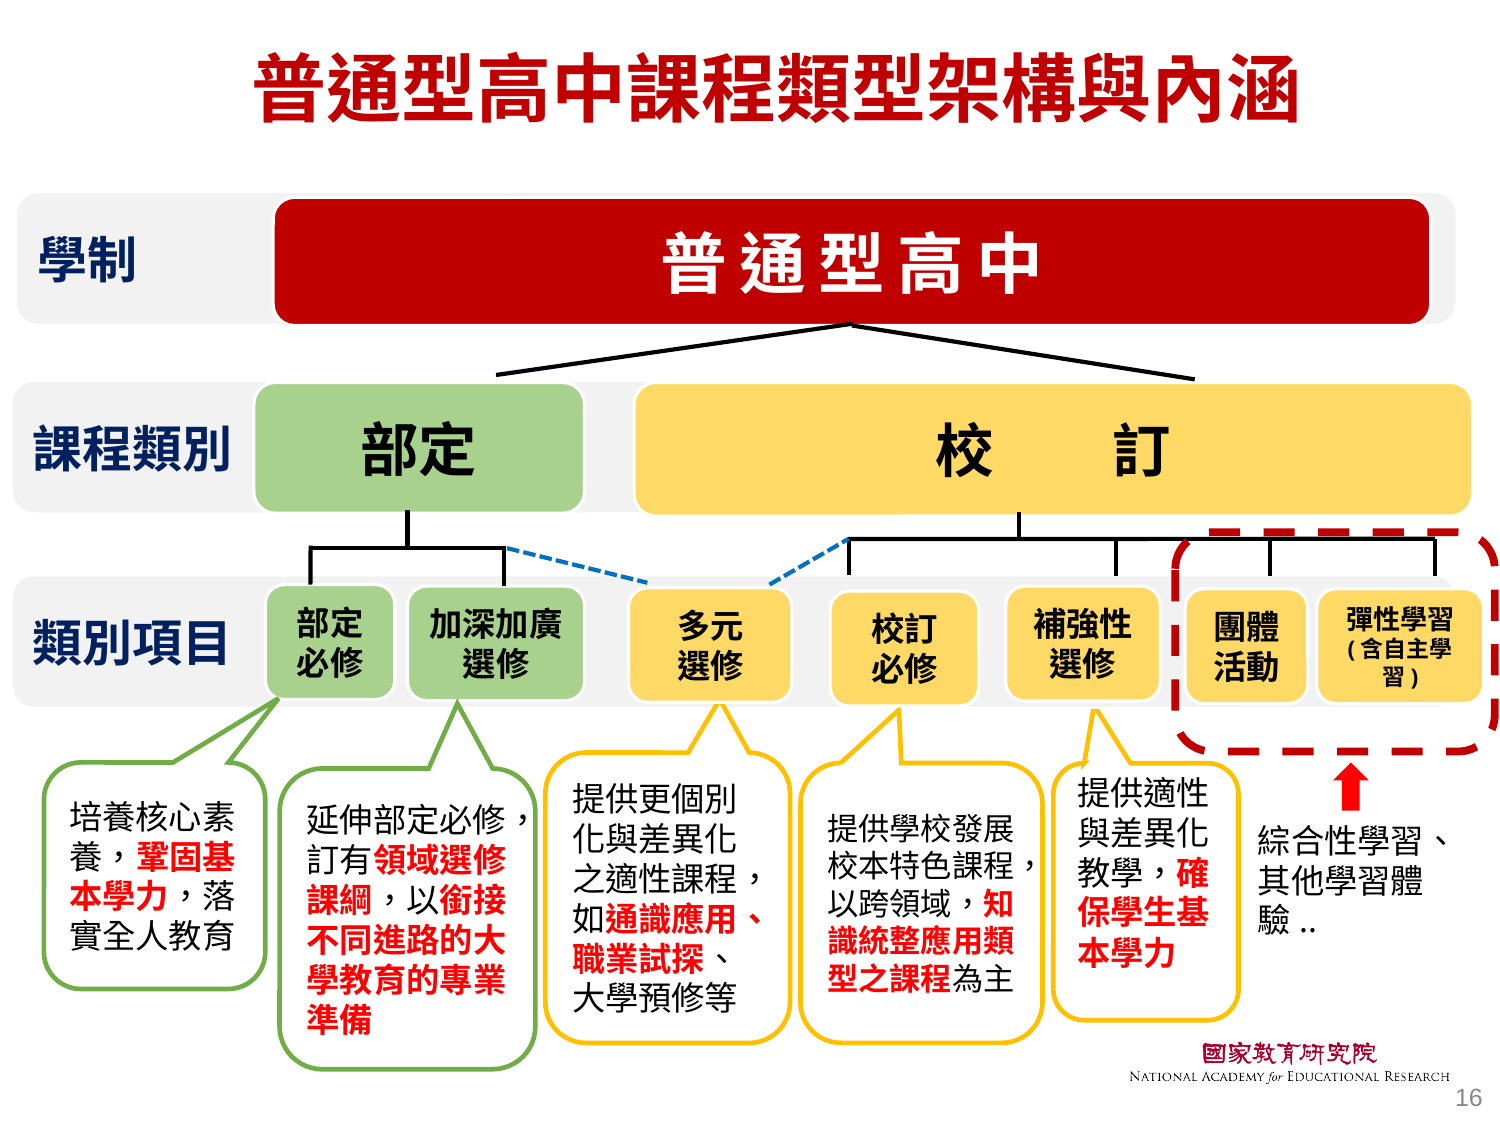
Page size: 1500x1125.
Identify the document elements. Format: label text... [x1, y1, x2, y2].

text_box 類別項目 [273, 574, 502, 709]
text_box 校訂 必修 [828, 589, 981, 708]
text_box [506, 538, 849, 585]
text_box 部定 [252, 380, 587, 515]
text_box 部定 必修 [263, 583, 397, 702]
text_box 加深加廣選修 [405, 584, 587, 703]
text_box 學制 [14, 190, 1458, 326]
text_box 普通型高中 [271, 195, 1433, 328]
text_box 培養核心素養，鞏固基本學力，落實全人教育 [42, 697, 280, 991]
text_box 類別項目 [459, 585, 769, 709]
text_box 校 訂 [632, 380, 1475, 518]
picture [0, 0, 1500, 1125]
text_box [496, 323, 853, 375]
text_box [851, 325, 1195, 380]
text_box 普通型高中課程類型架構與內涵 [53, 25, 1441, 141]
text_box 多元 選修 [627, 586, 794, 704]
text_box 類別項目 [10, 574, 308, 709]
text_box [1330, 760, 1372, 812]
text_box 提供學校發展校本特色課程，以跨領域，知識統整應用類型之課程為主 [799, 708, 1044, 1044]
text_box 課程類別 [10, 379, 851, 515]
text_box 延伸部定必修，訂有領域選修課綱，以銜接不同進路的大學教育的專業準備 [278, 701, 537, 1071]
text_box [1174, 531, 1496, 753]
text_box 補強性 選修 [1004, 584, 1162, 703]
text_box 類別項目 [725, 574, 1175, 709]
text_box 提供更個別化與差異化之適性課程，如通識應用、職業試探、大學預修等 [544, 704, 792, 1045]
slide_number 16 [1160, 1066, 1498, 1125]
text_box 提供適性與差異化教學，確保學生基本學力 [1052, 709, 1240, 1022]
text_box 綜合性學習、其他學習體驗.. [1243, 812, 1484, 947]
